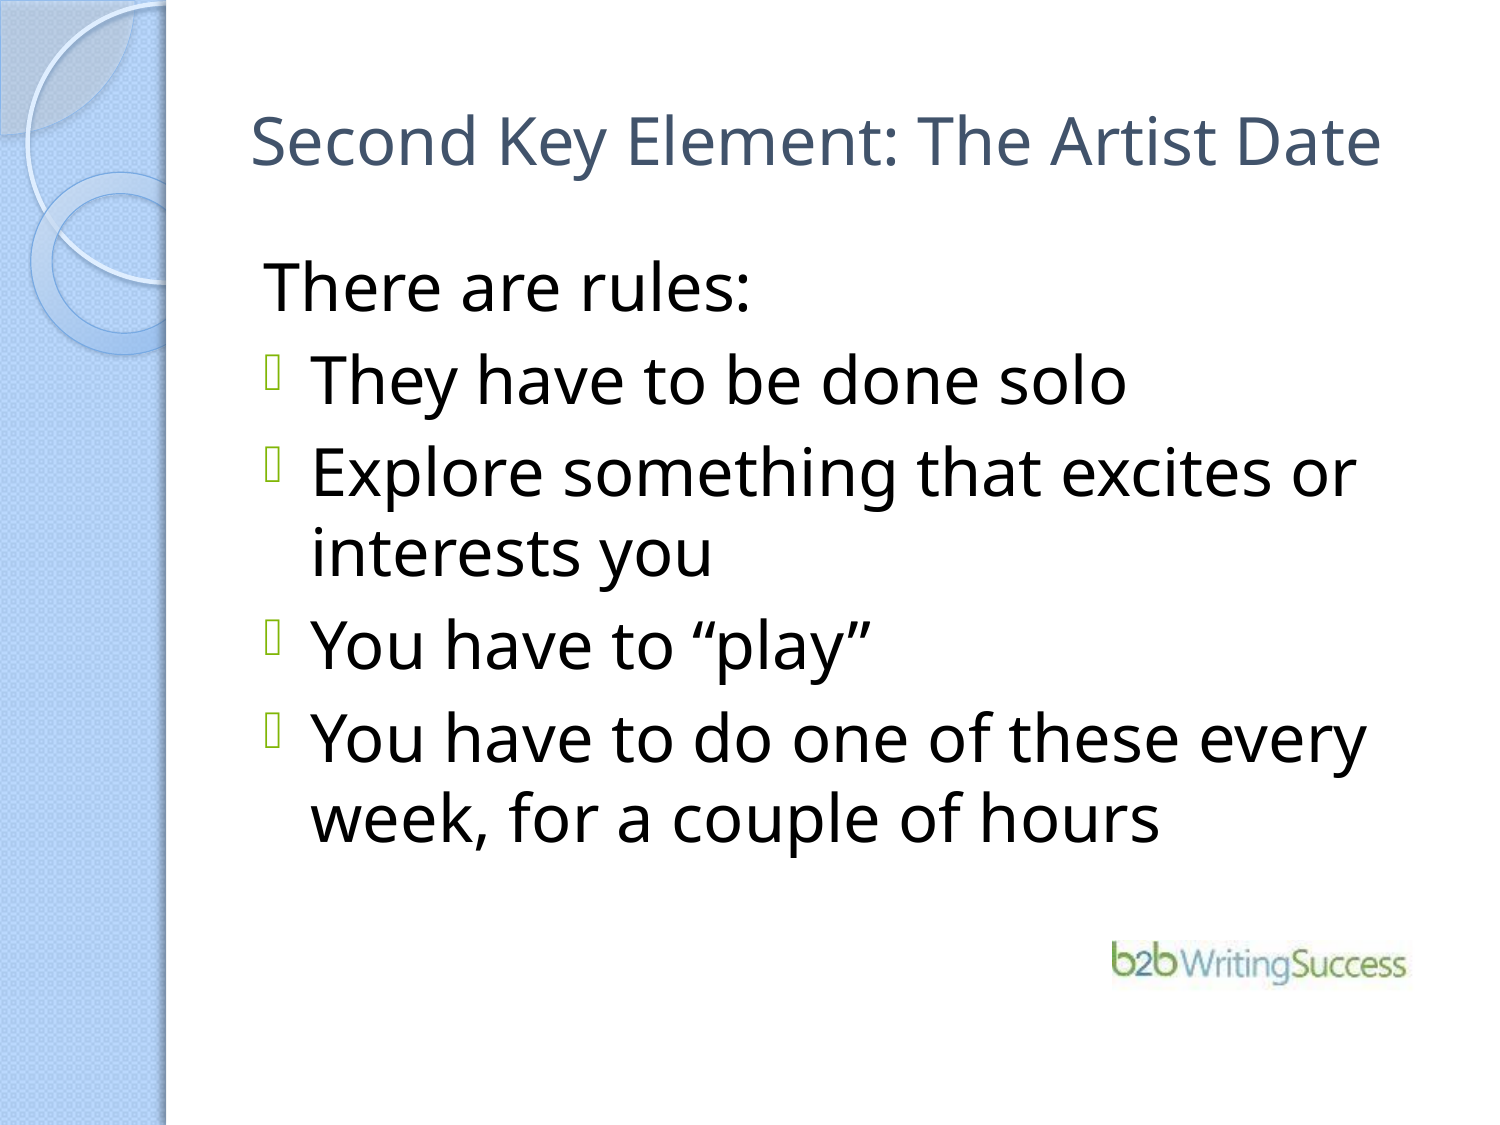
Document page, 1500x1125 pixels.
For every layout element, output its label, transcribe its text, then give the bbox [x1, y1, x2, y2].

title Second Key Element: The Artist Date [235, 45, 1466, 233]
list There are rules: They have to be done solo Explore something that excites or interests you You have to “play” You have to do one of these every week, for a couple of hours [235, 237, 1466, 1025]
